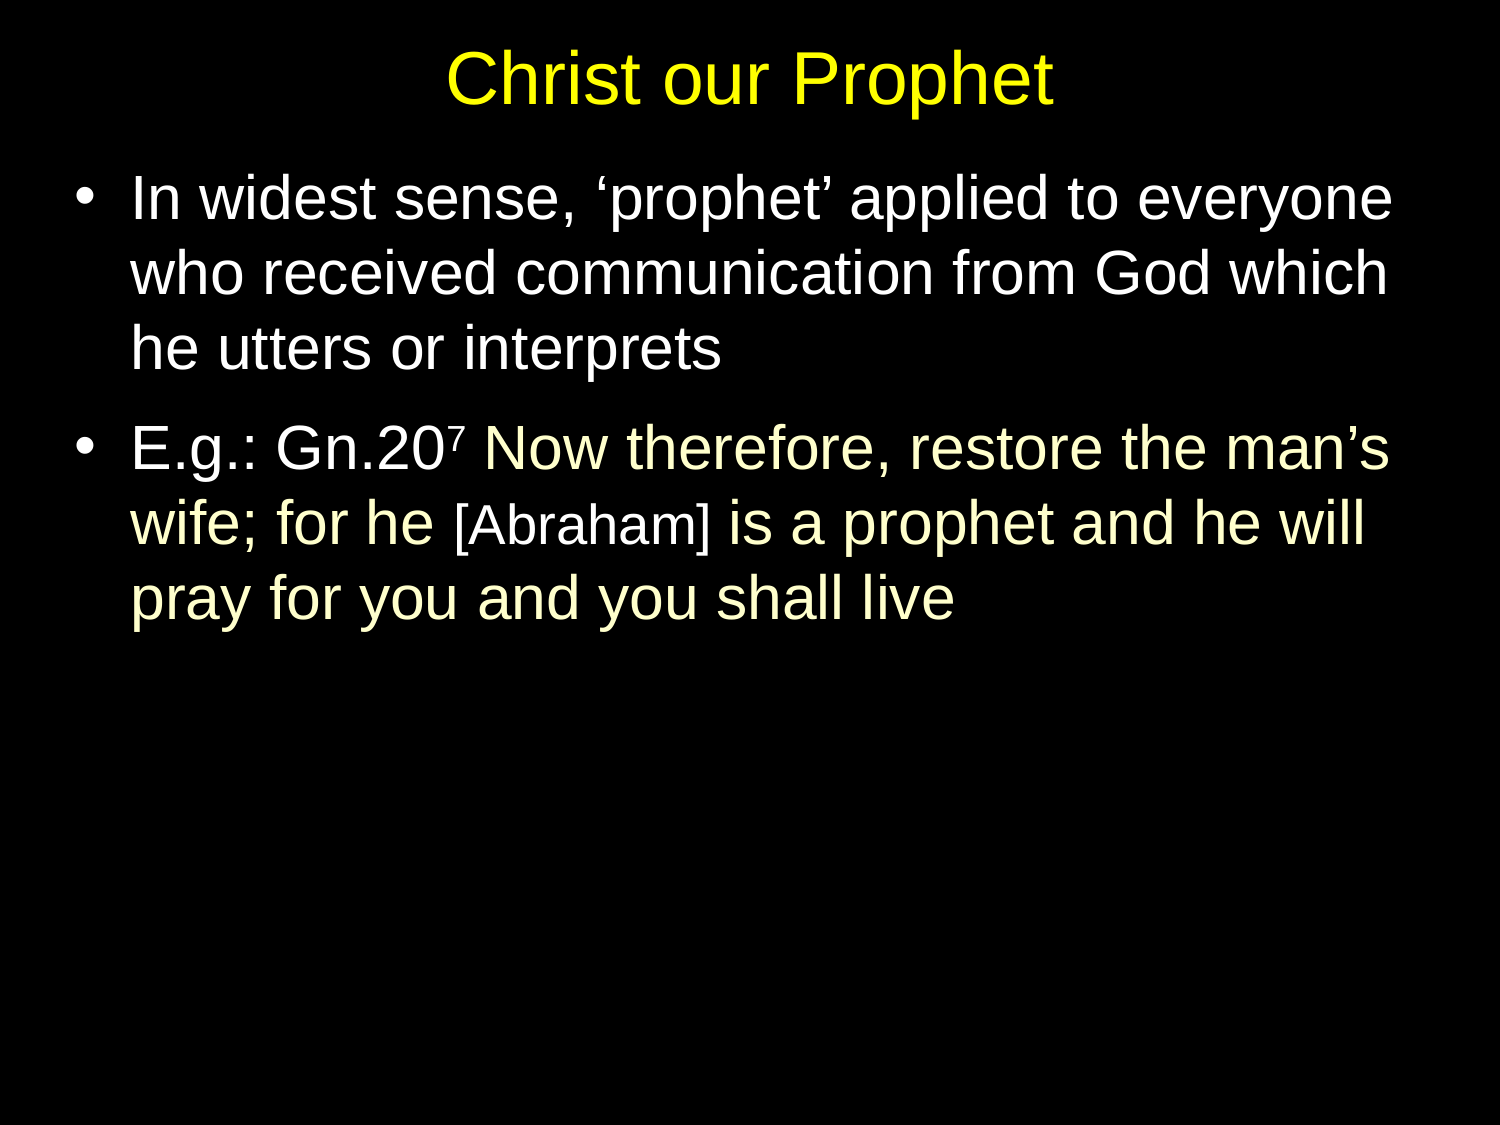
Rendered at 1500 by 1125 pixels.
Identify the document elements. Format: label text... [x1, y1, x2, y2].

title Christ our Prophet [75, 0, 1425, 149]
list In widest sense, ‘prophet’ applied to everyone who received communication from God which he utters or interprets E.g.: Gn.207 Now therefore, restore the man’s wife; for he [Abraham] is a prophet and he will pray for you and you shall live [59, 149, 1441, 1063]
